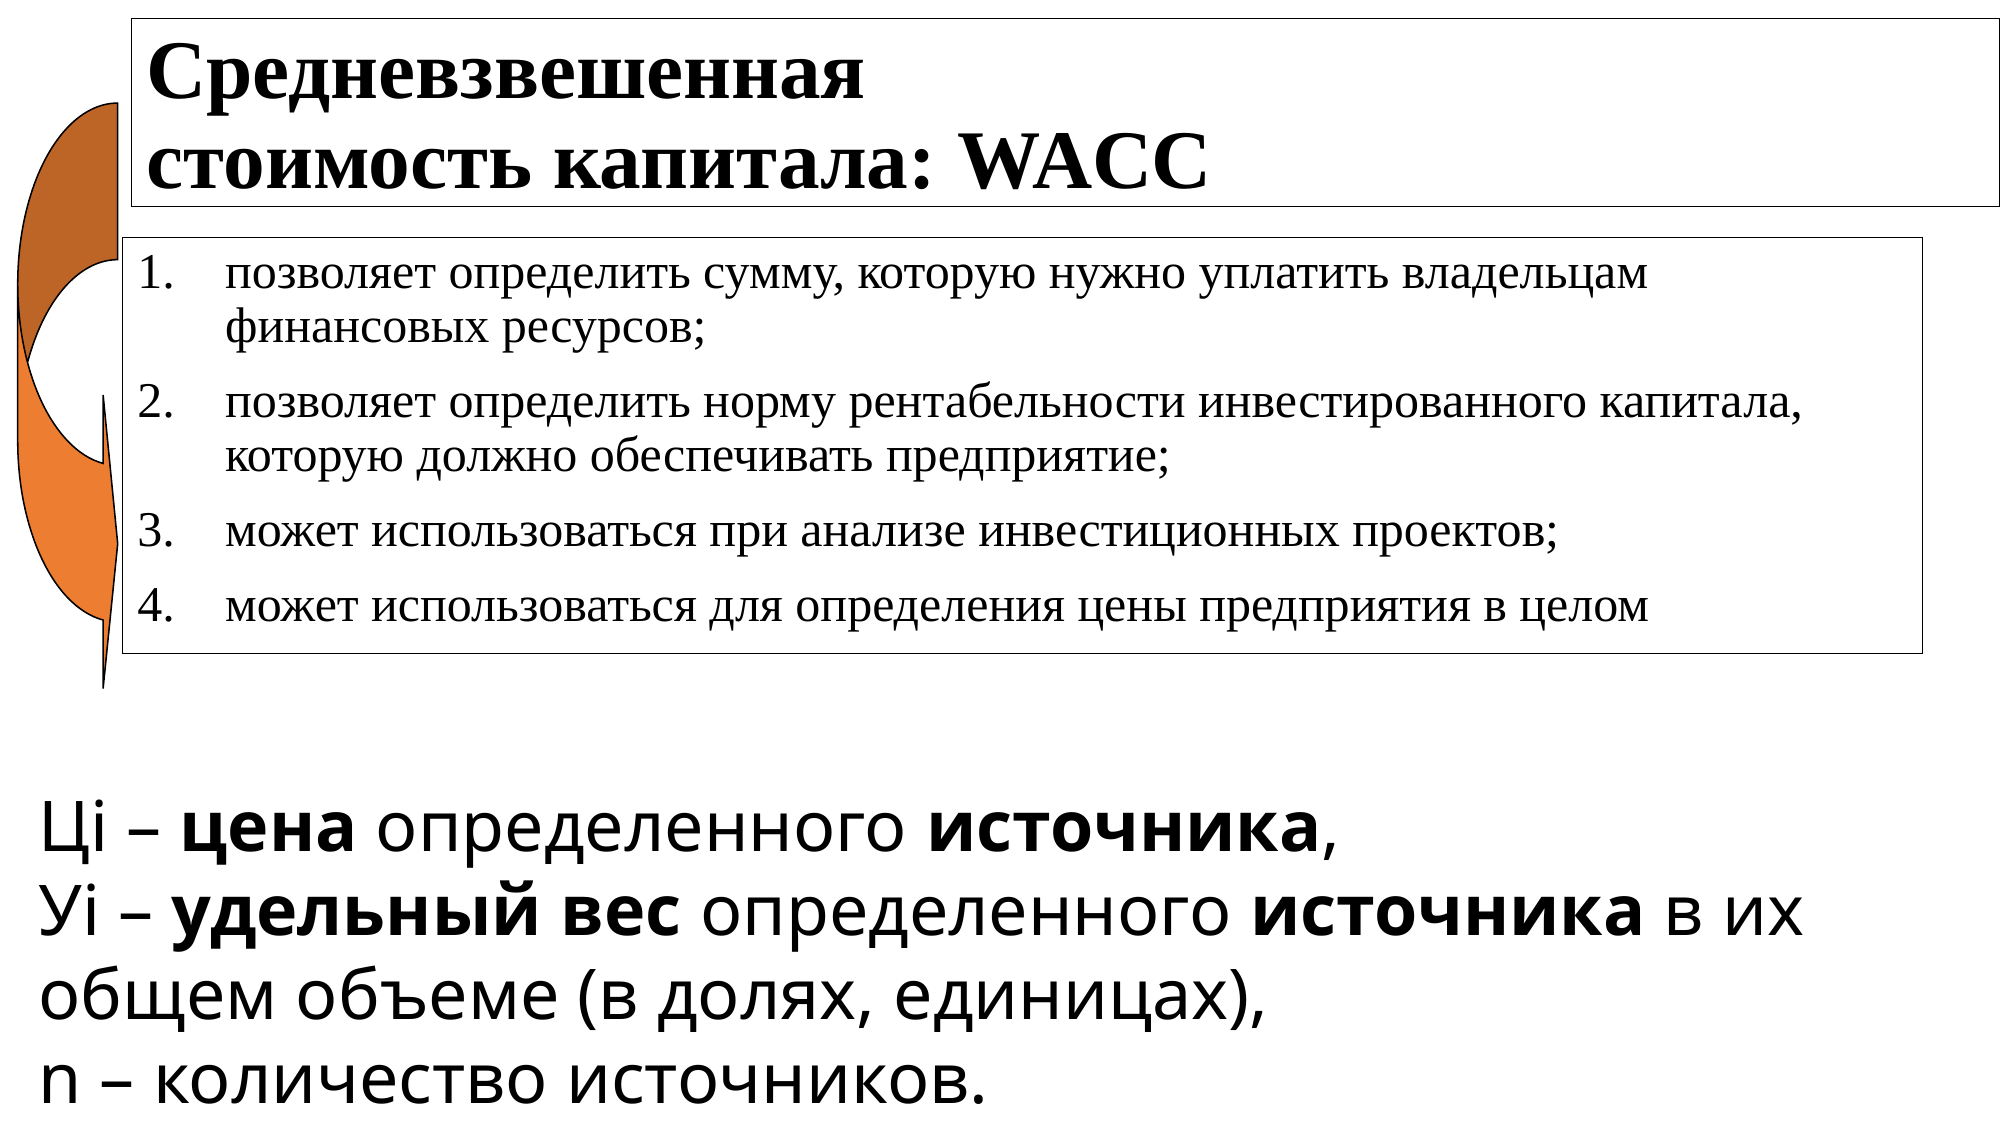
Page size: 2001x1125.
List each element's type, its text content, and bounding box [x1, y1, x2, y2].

list позволяет определить сумму, которую нужно уплатить владельцам финансовых ресурсов; позволяет определить норму рентабельности инвестированного капитала, которую должно обеспечивать предприятие; может использоваться при анализе инвестиционных проектов; может использоваться для определения цены предприятия в целом [122, 237, 1923, 654]
text_box [17, 103, 118, 689]
title Средневзвешенная стоимость капитала: WACC [131, 18, 2000, 207]
